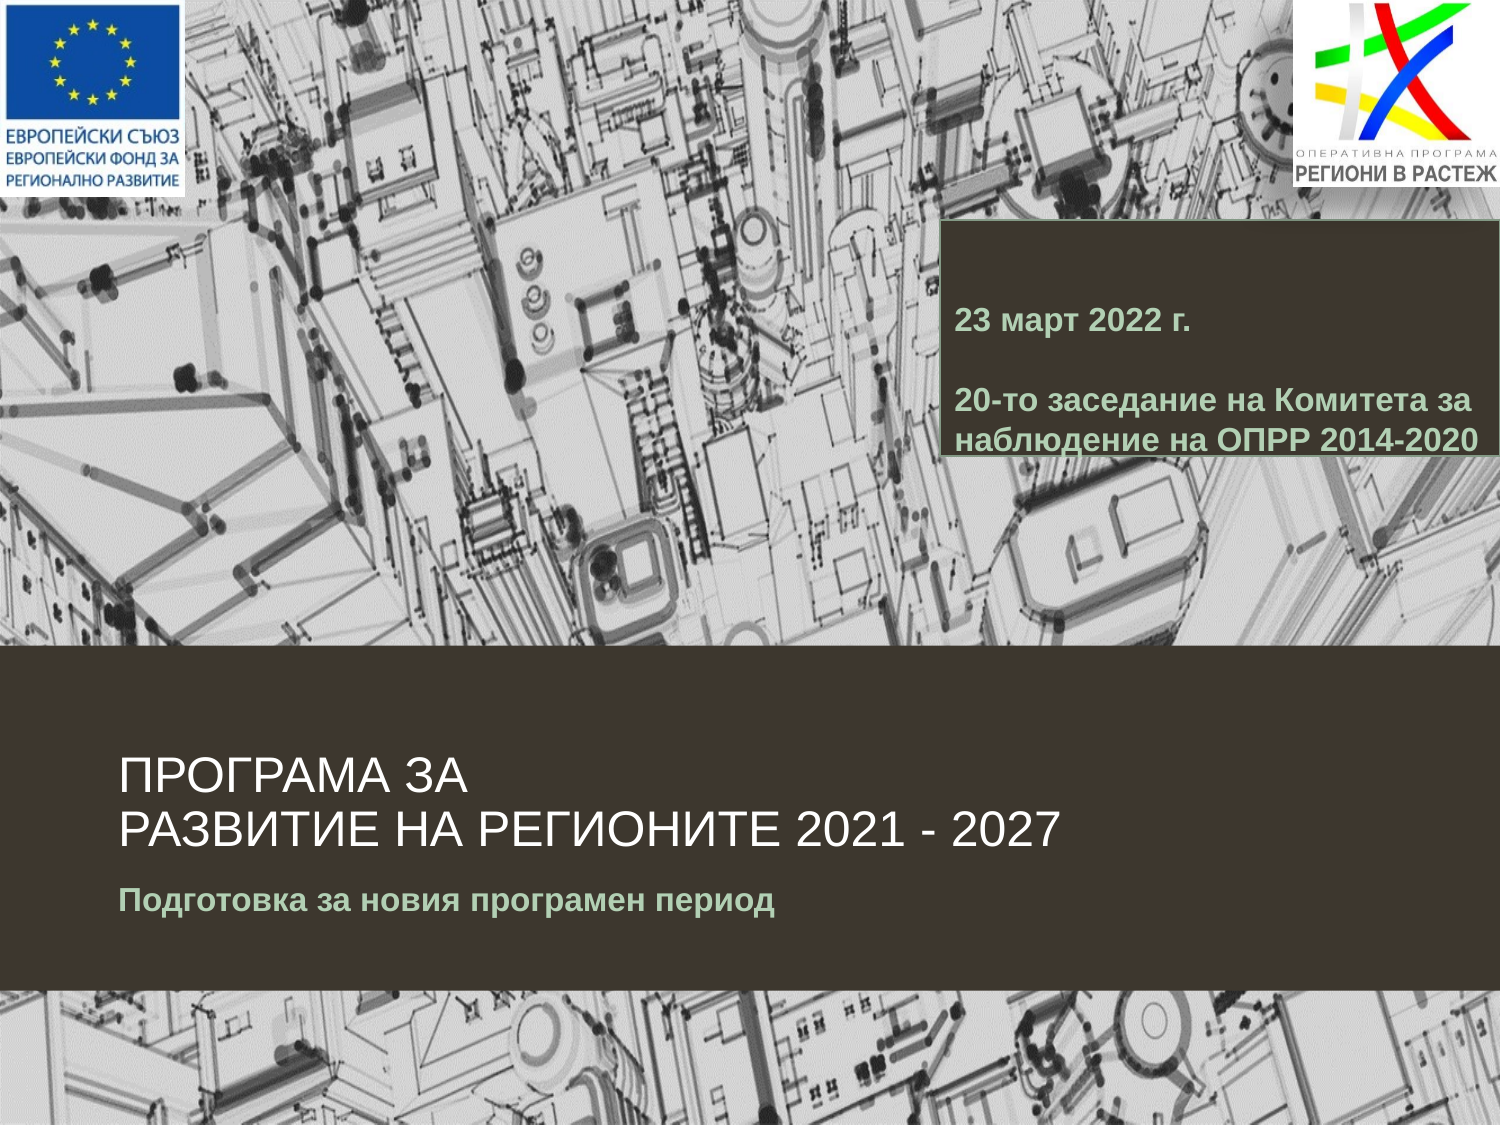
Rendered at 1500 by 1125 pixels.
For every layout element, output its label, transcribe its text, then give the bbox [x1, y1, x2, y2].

picture [0, 0, 1500, 645]
text_box 23 март 2022 г. 20-то заседание на Комитета за наблюдение на ОПРР 2014-2020 [939, 219, 1500, 457]
title ПРОГРАМА ЗА РАЗВИТИЕ НА РЕГИОНИТЕ 2021 - 2027 [103, 675, 1397, 865]
picture [0, 991, 1500, 1125]
subtitle Подготовка за новия програмен период [103, 875, 1397, 954]
